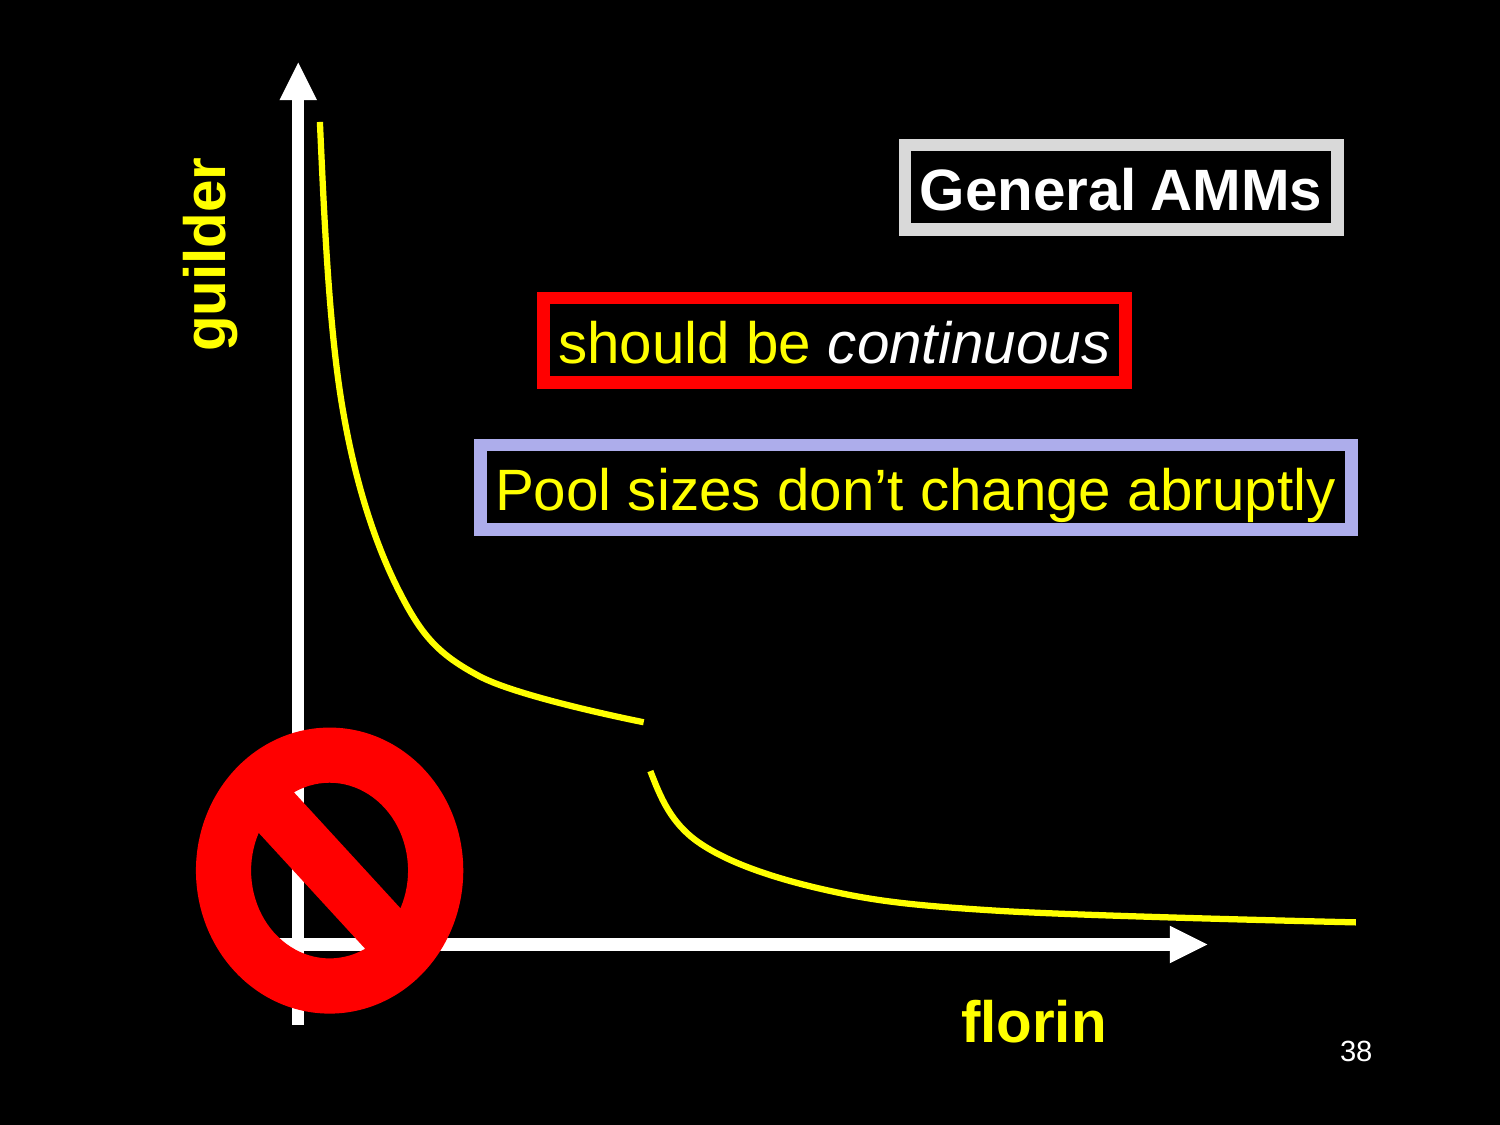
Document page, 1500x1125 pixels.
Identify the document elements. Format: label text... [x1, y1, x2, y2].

text_box [650, 771, 1356, 923]
text_box [199, 730, 461, 1011]
text_box [381, 553, 644, 723]
text_box florin [946, 976, 1122, 1062]
slide_number 38 [1074, 1024, 1388, 1101]
text_box [319, 121, 547, 543]
text_box guilder [159, 142, 244, 367]
text_box Pool sizes don’t change abruptly [480, 444, 1352, 530]
text_box General AMMs [904, 144, 1338, 230]
